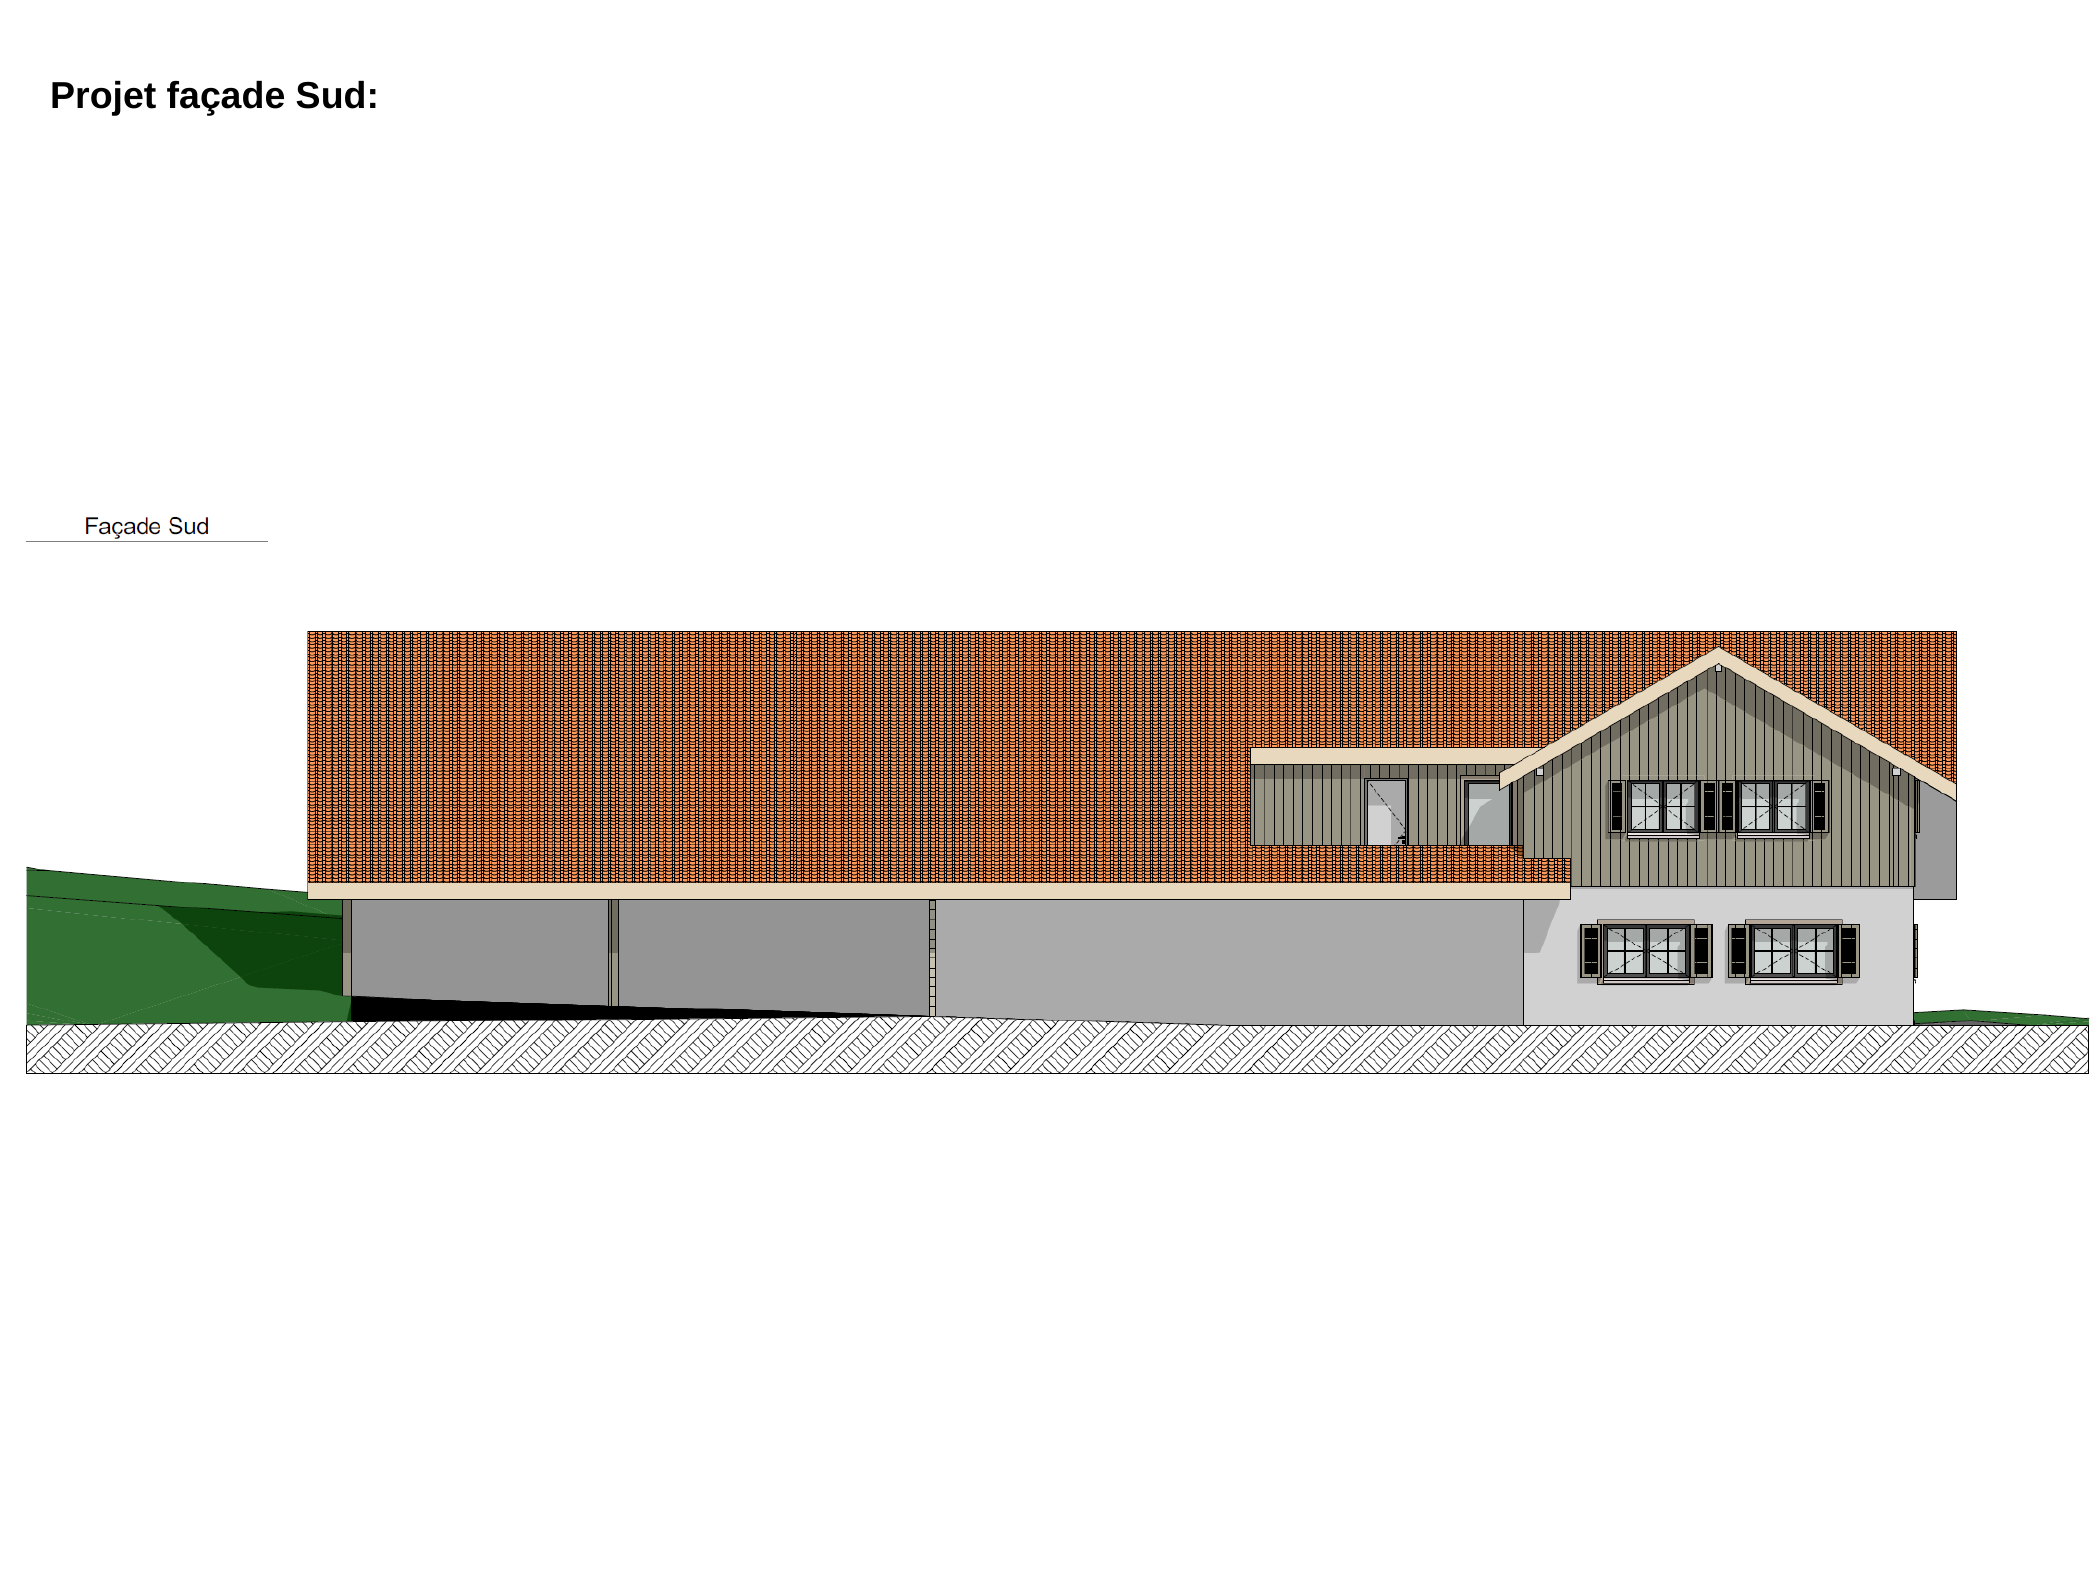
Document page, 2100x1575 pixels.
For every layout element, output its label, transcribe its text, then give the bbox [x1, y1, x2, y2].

picture [0, 491, 2100, 1084]
text_box Projet façade Sud: [35, 63, 2057, 258]
